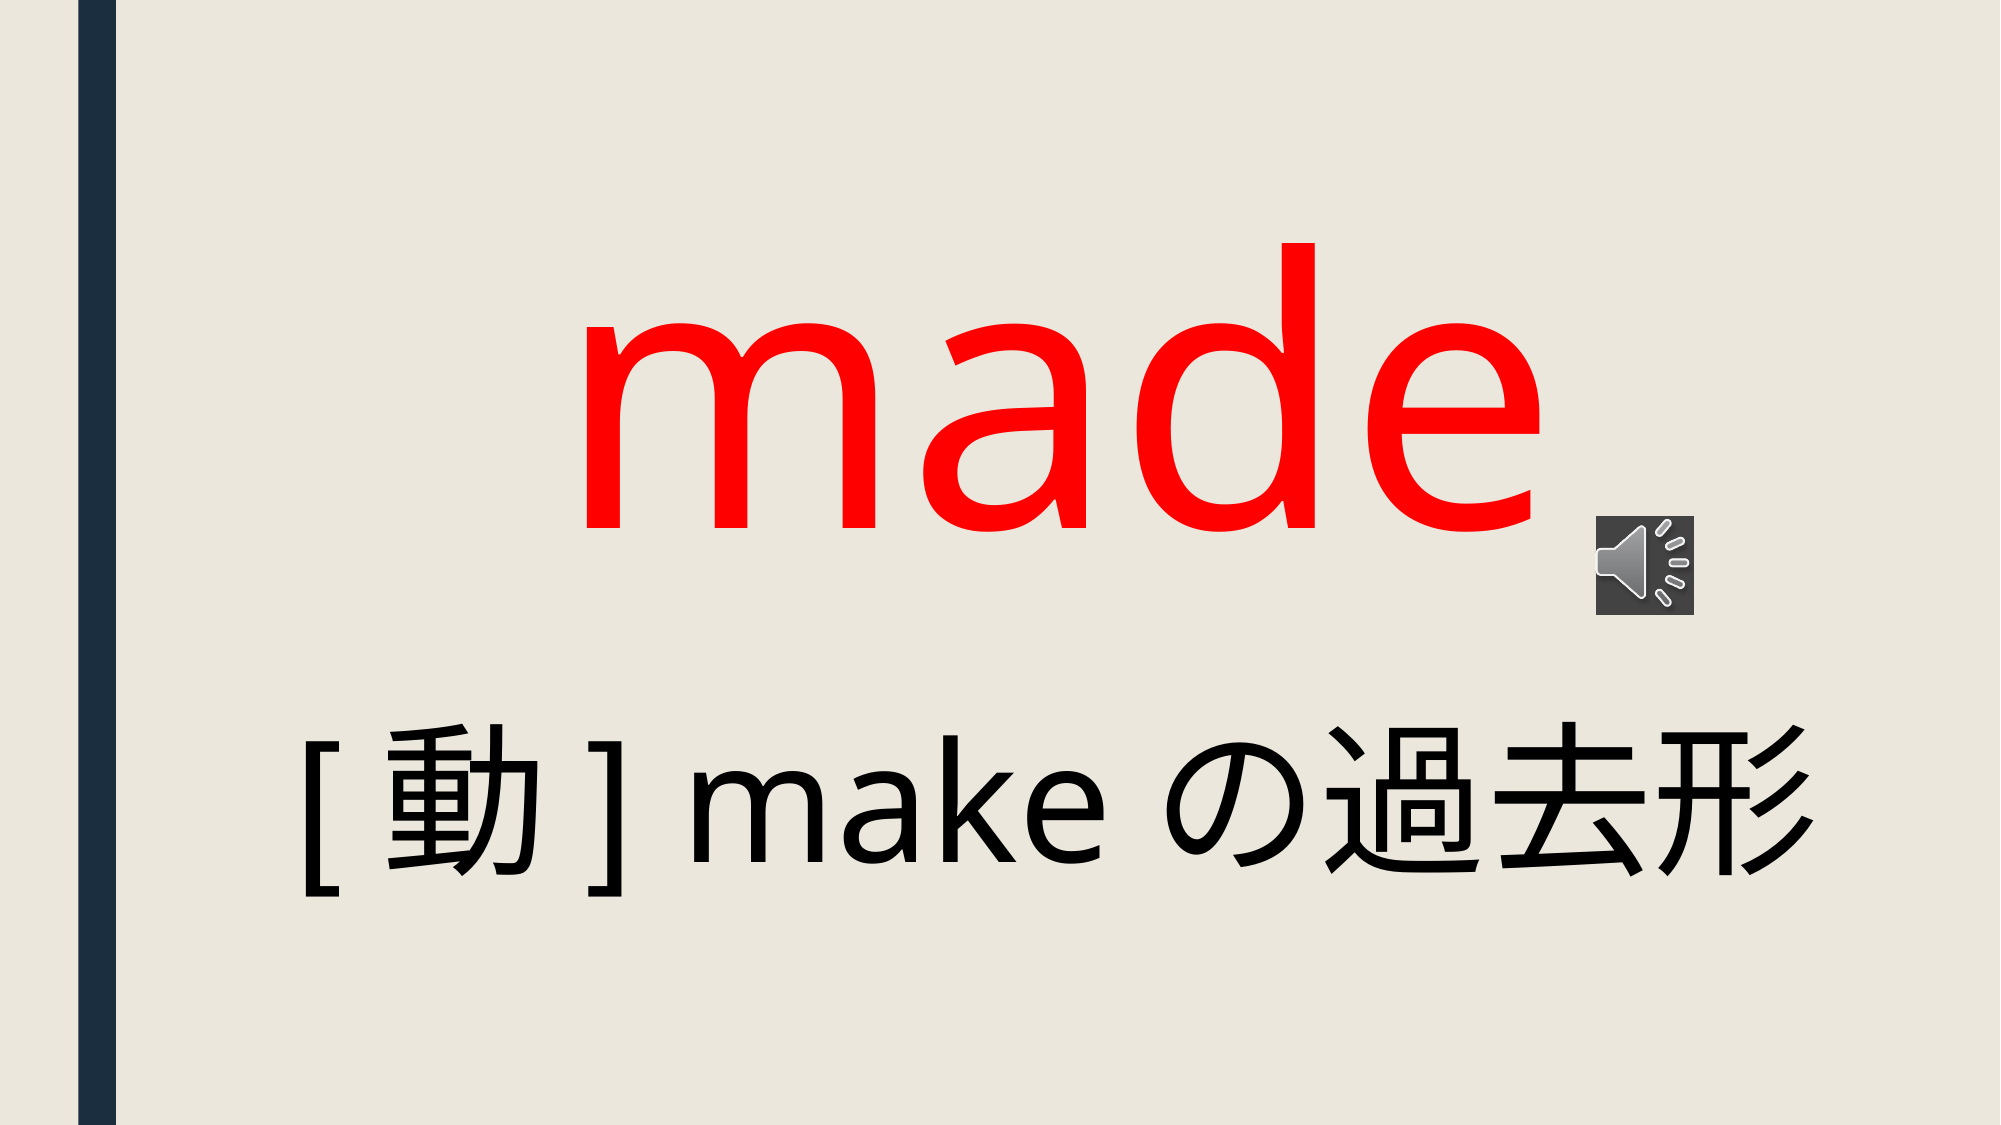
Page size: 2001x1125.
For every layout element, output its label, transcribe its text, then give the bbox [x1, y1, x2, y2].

text_box made [220, 145, 1895, 611]
text_box [動] makeの過去形 [175, 688, 1940, 904]
picture [1594, 515, 1695, 616]
